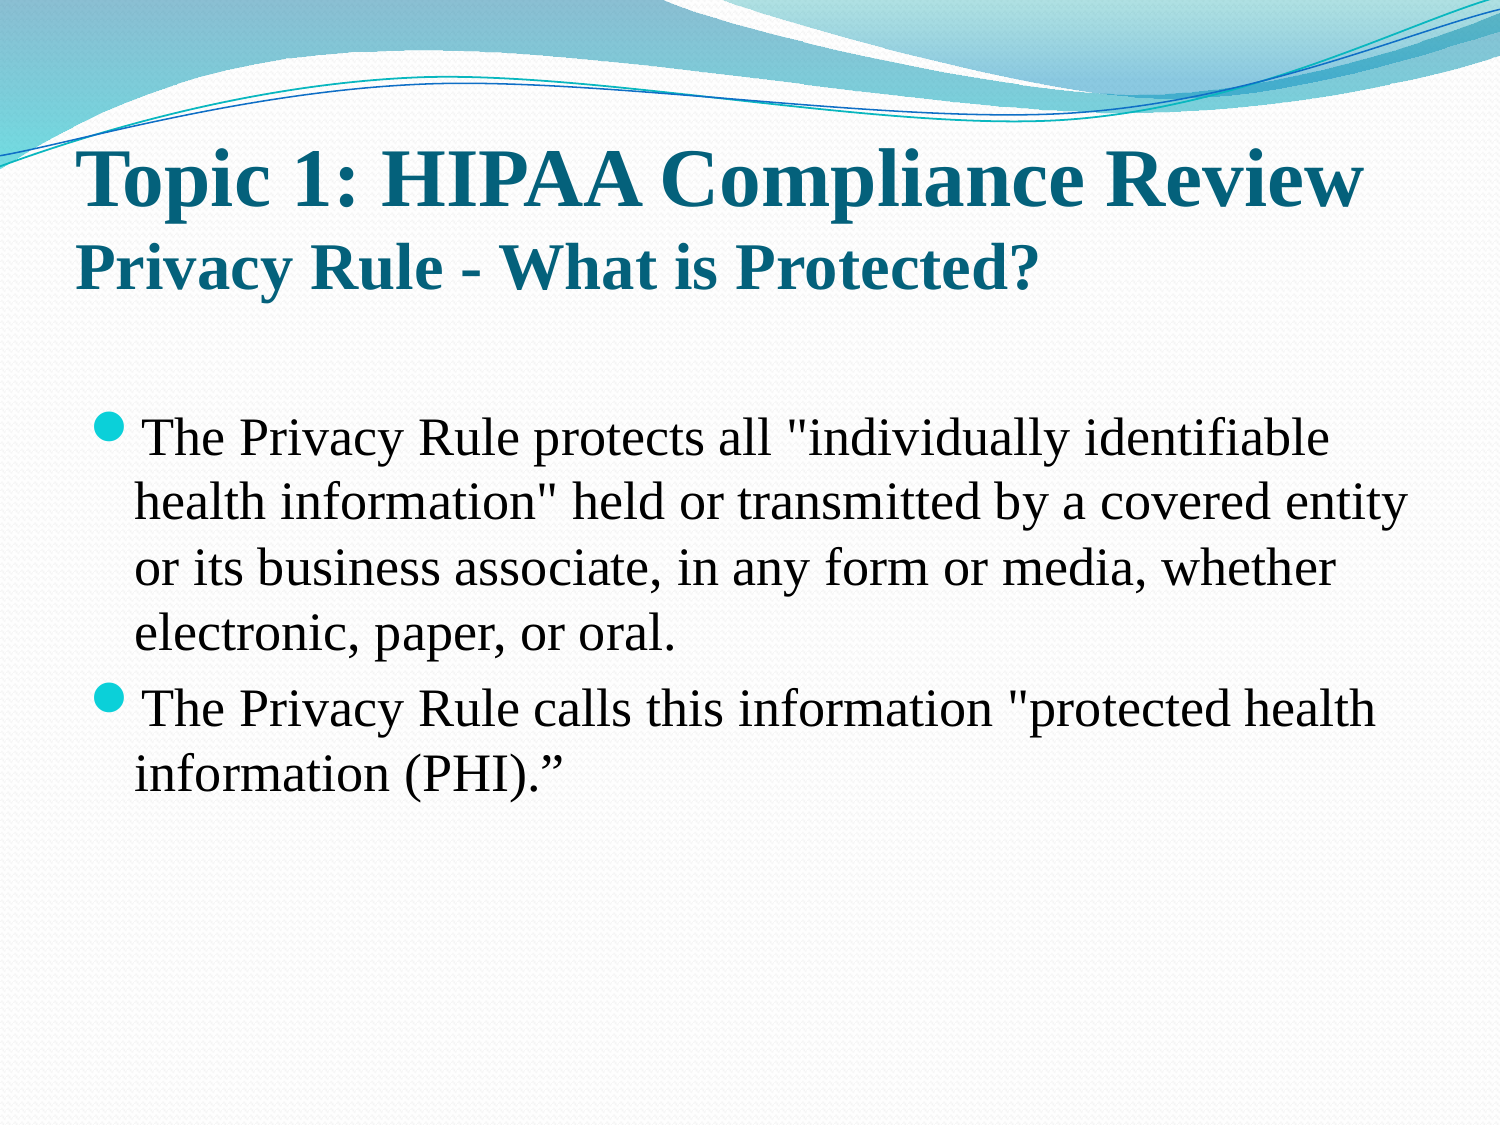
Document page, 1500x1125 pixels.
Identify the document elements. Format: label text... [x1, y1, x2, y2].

list The Privacy Rule protects all "individually identifiable health information" held or transmitted by a covered entity or its business associate, in any form or media, whether electronic, paper, or oral. The Privacy Rule calls this information "protected health information (PHI).” [75, 317, 1425, 1038]
title Topic 1: HIPAA Compliance Review Privacy Rule - What is Protected? [75, 115, 1425, 303]
